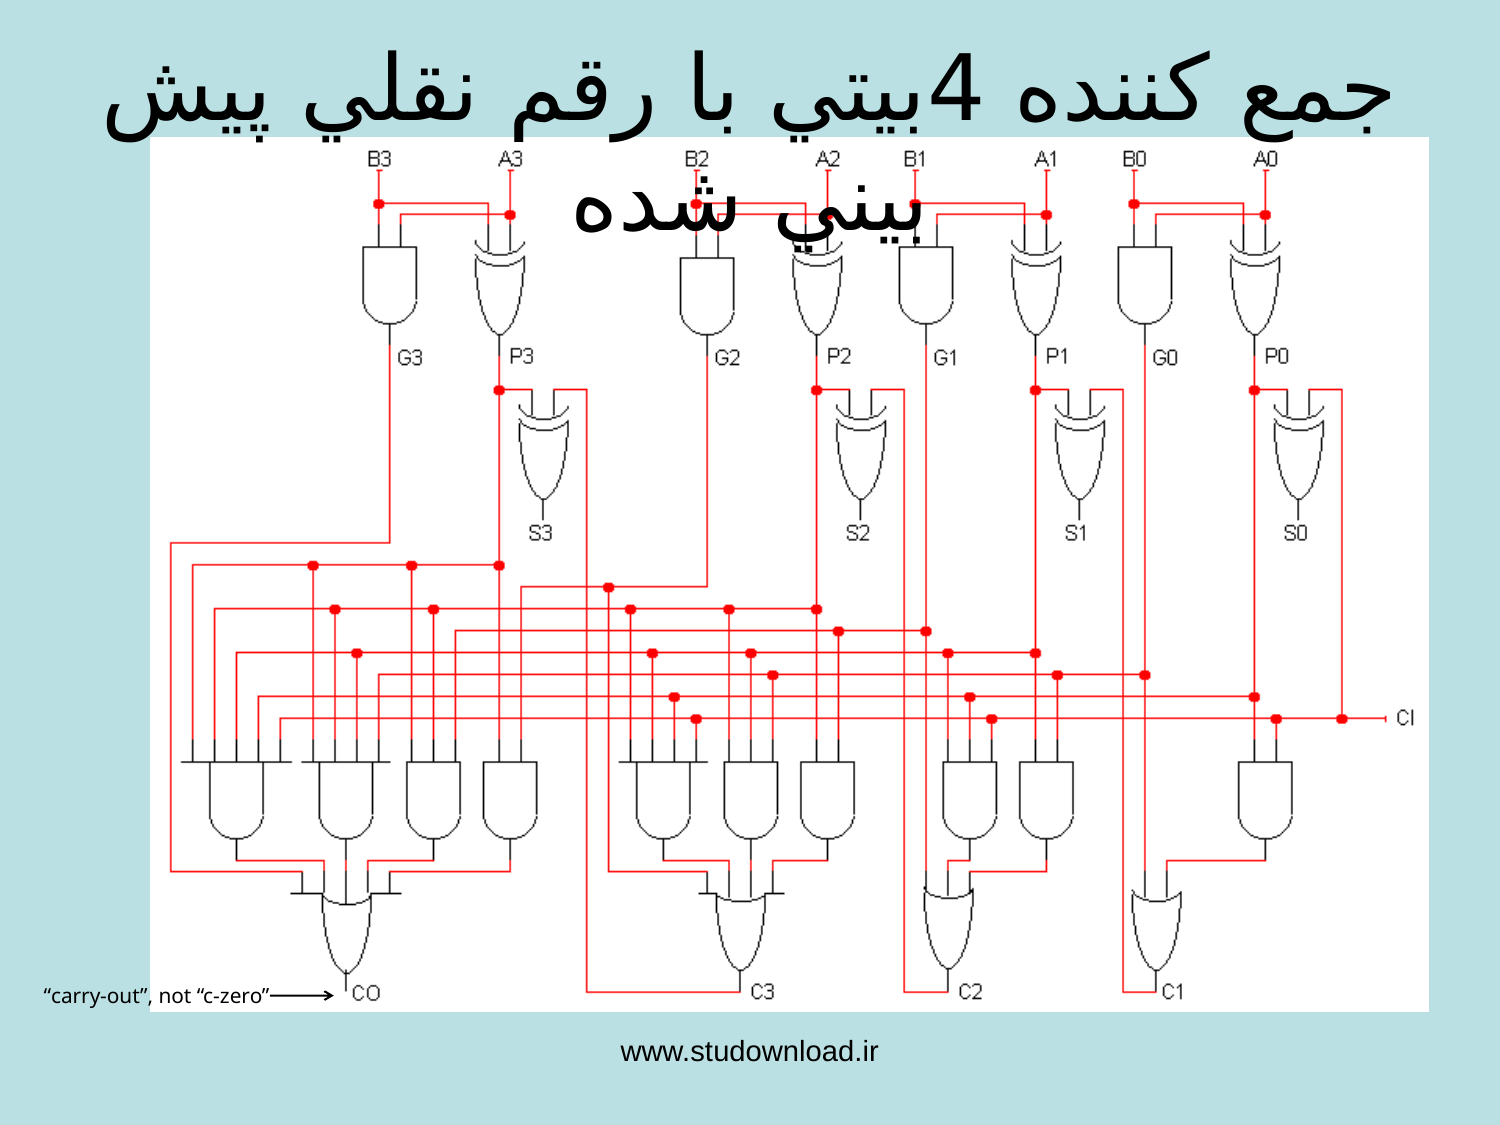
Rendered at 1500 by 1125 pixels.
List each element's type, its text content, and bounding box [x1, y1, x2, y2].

text_box “carry-out”, not “c-zero” [28, 975, 145, 1016]
footer www.studownload.ir [512, 1024, 988, 1103]
title جمع كننده 4بيتي با رقم نقلي پيش بيني شده [74, 44, 1426, 233]
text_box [249, 228, 1251, 897]
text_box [149, 137, 1429, 1012]
